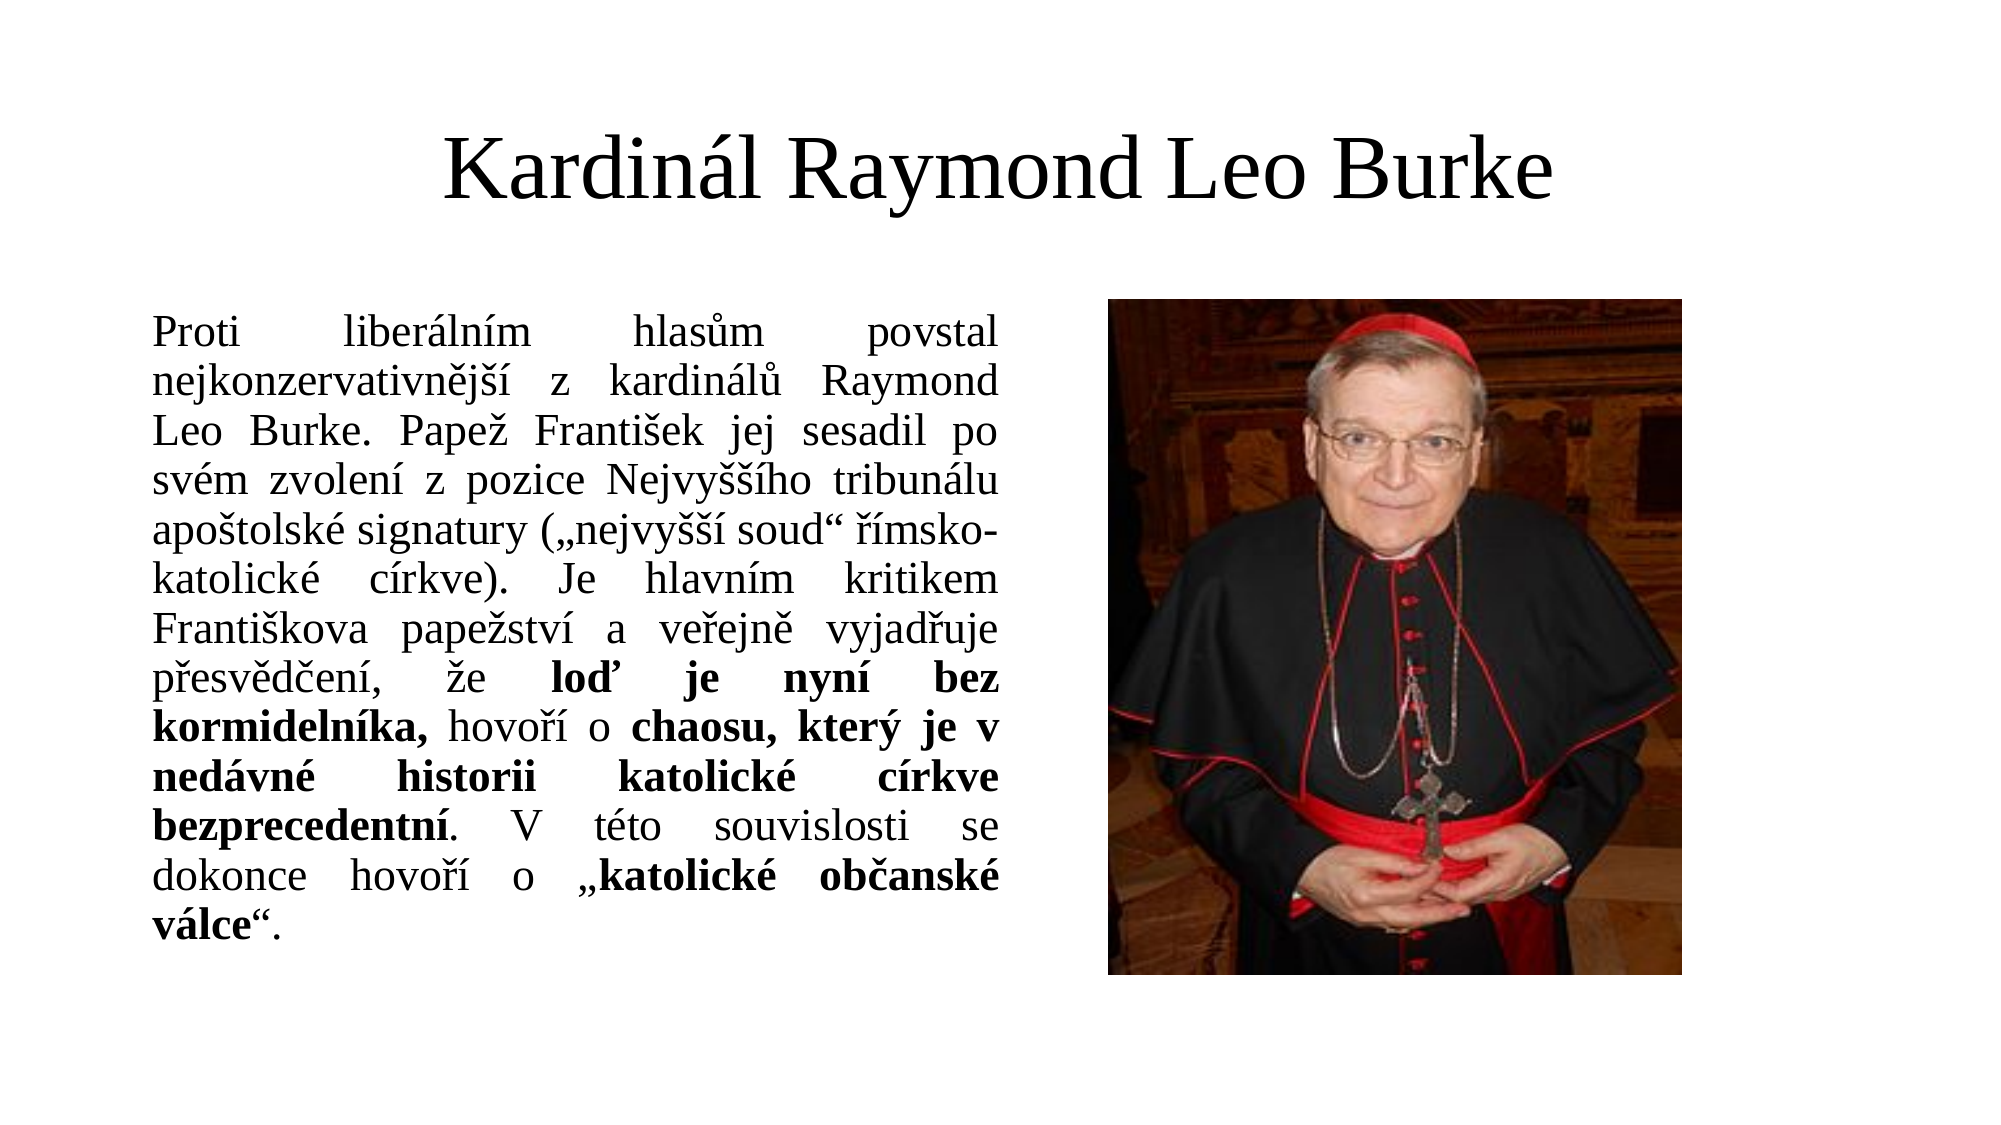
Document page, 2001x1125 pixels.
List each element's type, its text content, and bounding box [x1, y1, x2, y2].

list Proti liberálním hlasům povstal nejkonzervativnější z kardinálů Raymond Leo Burke. Papež František jej sesadil po svém zvolení z pozice Nejvyššího tribunálu apoštolské signatury („nejvyšší soud“ římsko-katolické církve). Je hlavním kritikem Františkova papežství a veřejně vyjadřuje přesvědčení, že loď je nyní bez kormidelníka, hovoří o chaosu, který je v nedávné historii katolické církve bezprecedentní. V této souvislosti se dokonce hovoří o „katolické občanské válce“. [137, 299, 1863, 1014]
title Kardinál Raymond Leo Burke [137, 59, 1863, 278]
picture [1108, 299, 1682, 975]
